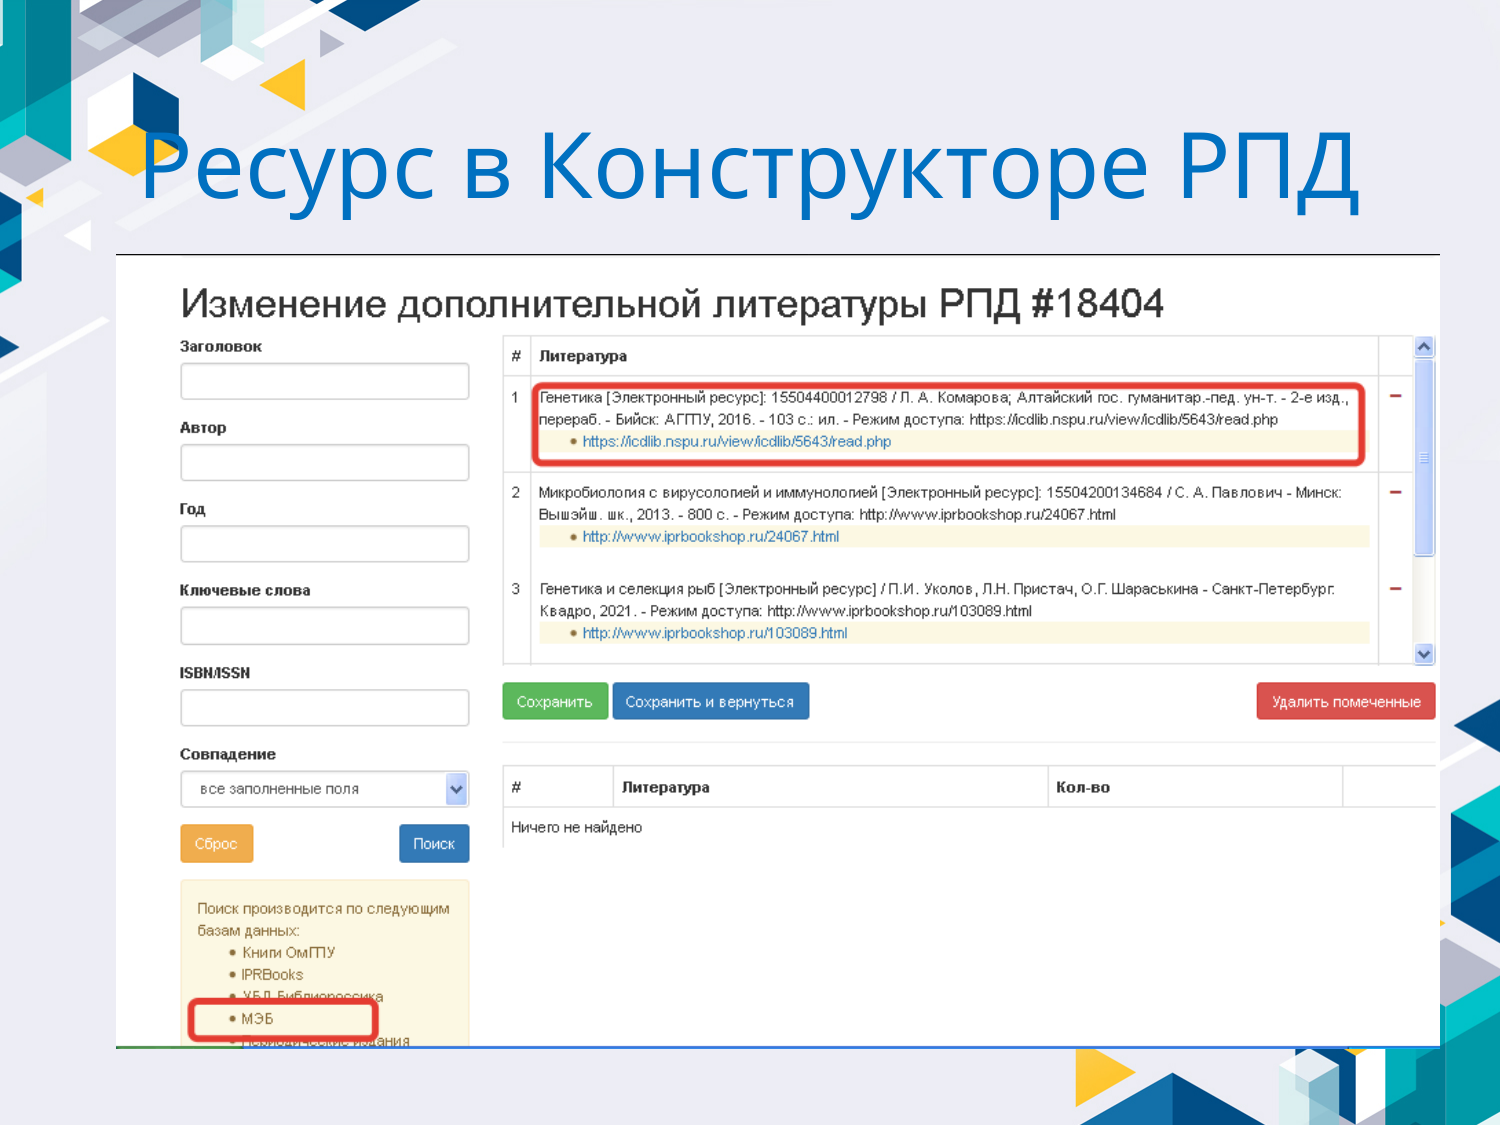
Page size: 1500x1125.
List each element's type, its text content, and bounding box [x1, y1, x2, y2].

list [116, 254, 1440, 1049]
title Ресурс в Конструкторе РПД [103, 59, 1397, 278]
picture [0, 0, 1500, 1125]
